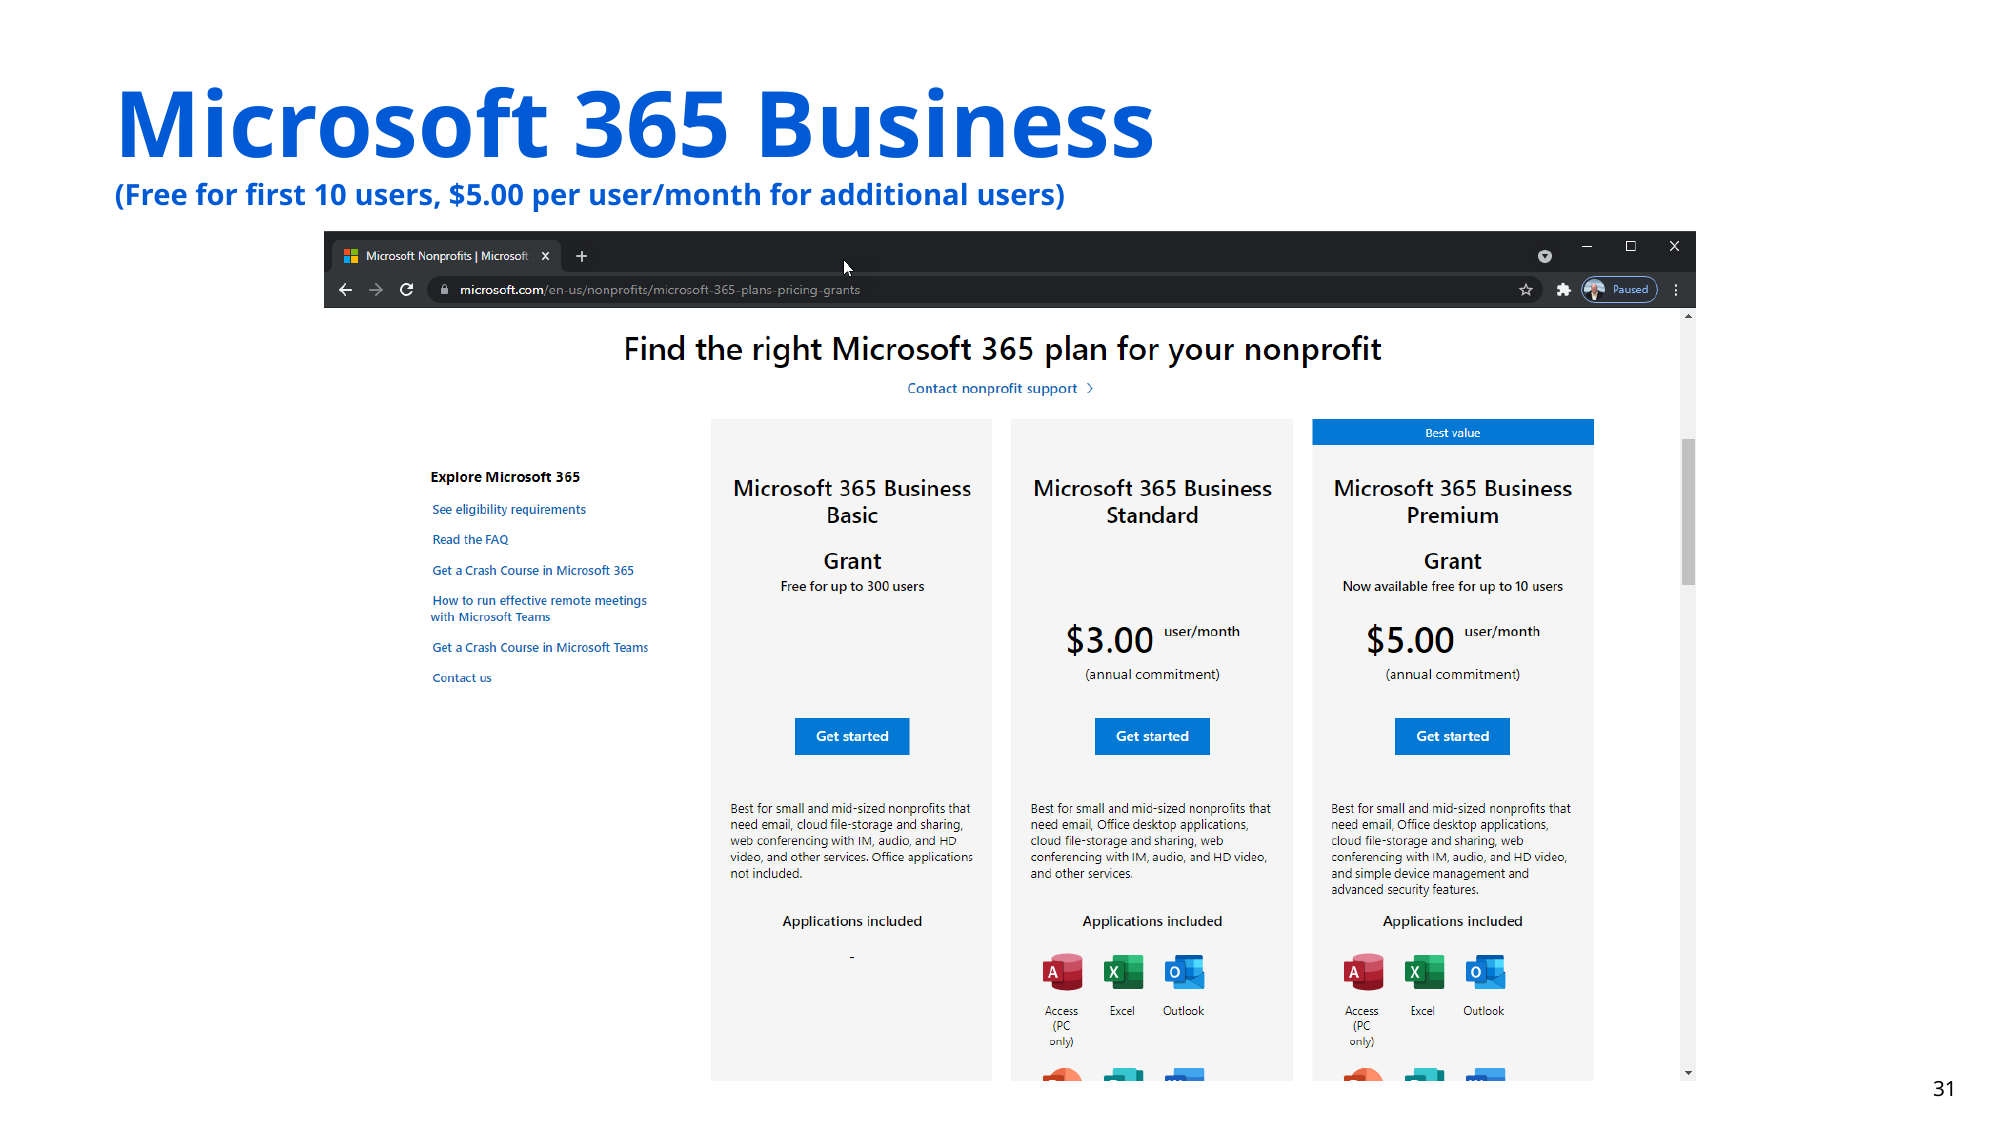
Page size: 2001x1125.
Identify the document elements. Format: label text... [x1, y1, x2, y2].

title Microsoft 365 Business (Free for first 10 users, $5.00 per user/month for additional users) [99, 44, 1900, 233]
picture [324, 230, 1696, 1081]
slide_number 31 [1891, 1051, 1972, 1112]
